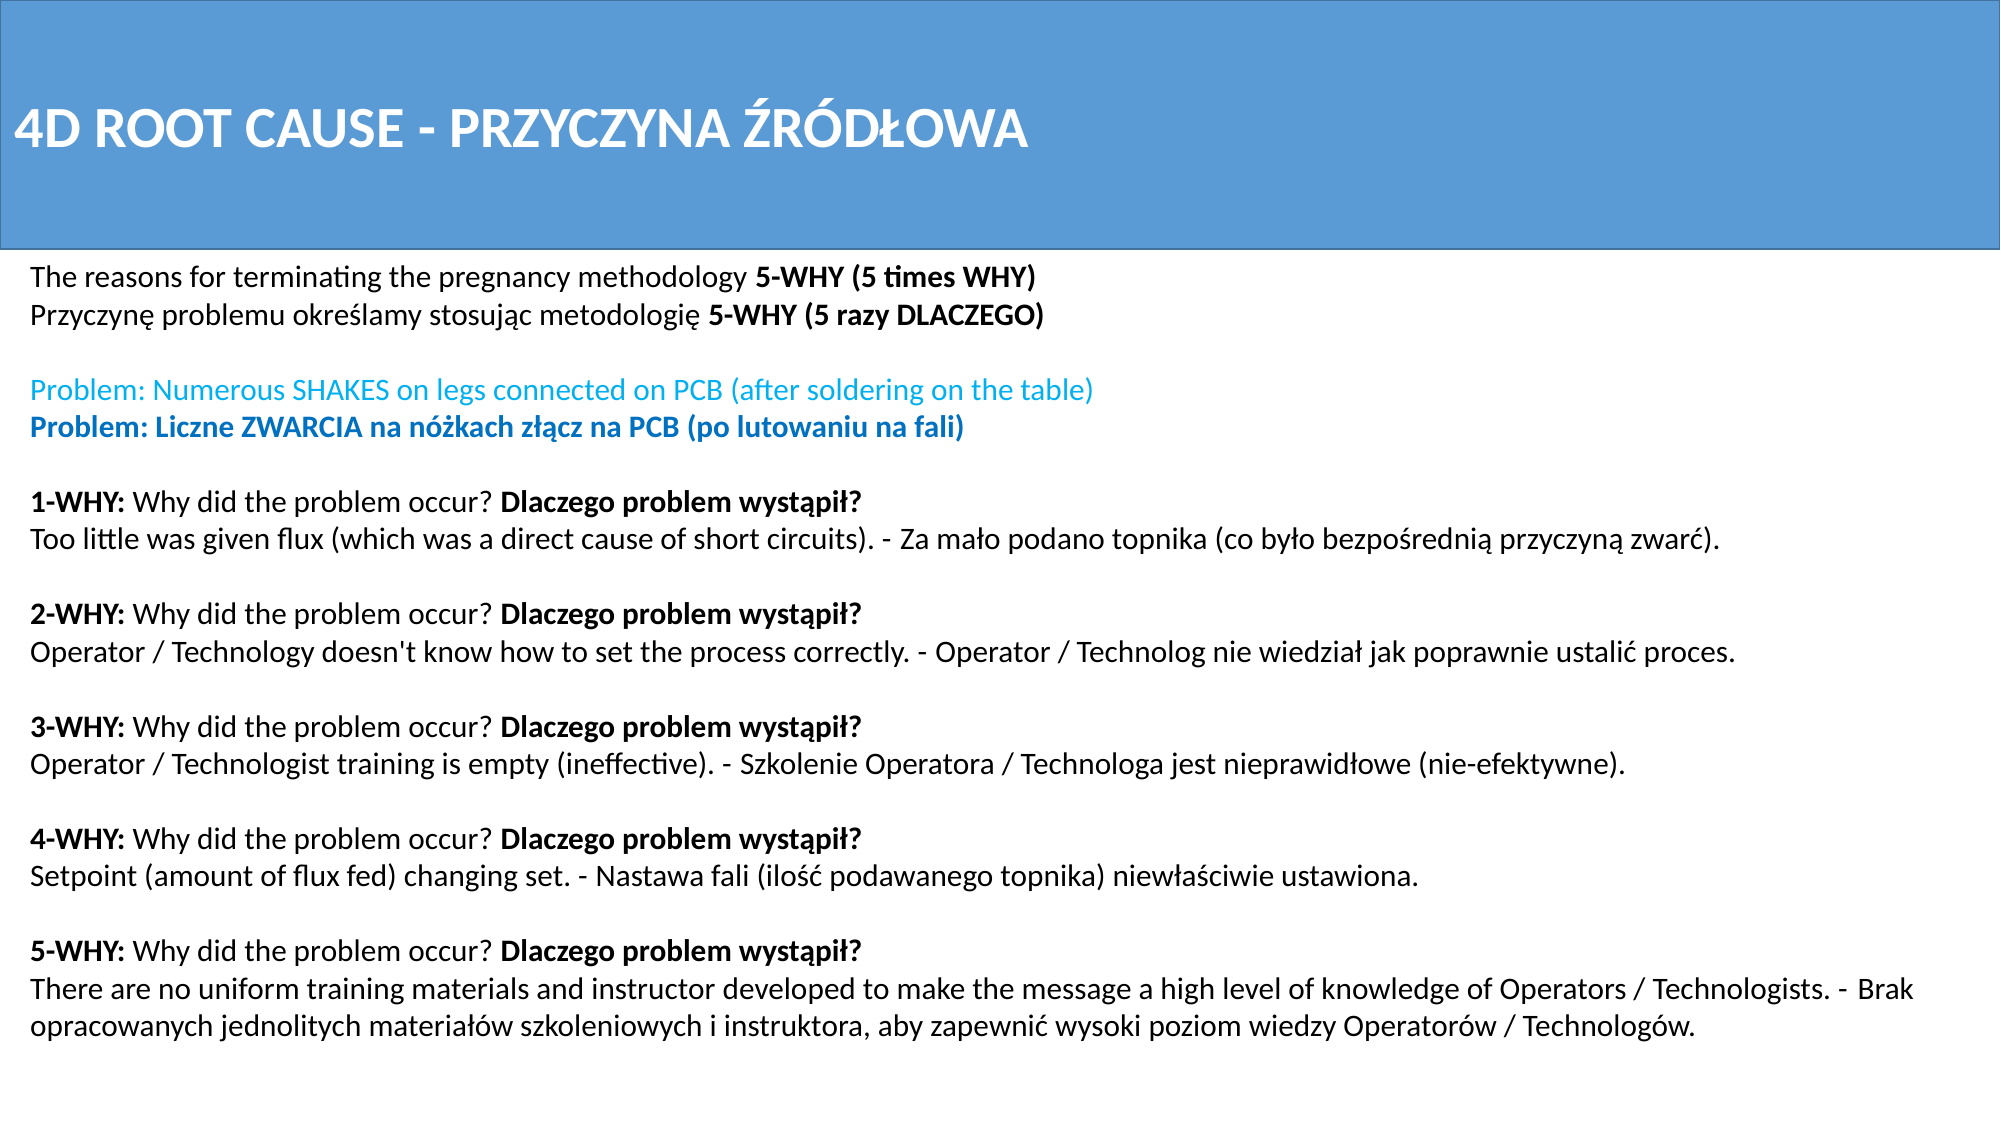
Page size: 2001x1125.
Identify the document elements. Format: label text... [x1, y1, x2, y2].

text_box The reasons for terminating the pregnancy methodology 5-WHY (5 times WHY) Przyczynę problemu określamy stosując metodologię 5-WHY (5 razy DLACZEGO) Problem: Numerous SHAKES on legs connected on PCB (after soldering on the table) Problem: Liczne ZWARCIA na nóżkach złącz na PCB (po lutowaniu na fali) 1-WHY: Why did the problem occur? Dlaczego problem wystąpił? Too little was given flux (which was a direct cause of short circuits). - Za mało podano topnika (co było bezpośrednią przyczyną zwarć). 2-WHY: Why did the problem occur? Dlaczego problem wystąpił? Operator / Technology doesn't know how to set the process correctly. - Operator / Technolog nie wiedział jak poprawnie ustalić proces. 3-WHY: Why did the problem occur? Dlaczego problem wystąpił? Operator / Technologist training is empty (ineffective). - Szkolenie Operatora / Technologa jest nieprawidłowe (nie-efektywne). 4-WHY: Why did the problem occur? Dlaczego problem wystąpił? Setpoint (amount of flux fed) changing set. - Nastawa fali (ilość podawanego topnika) niewłaściwie ustawiona. 5-WHY: Why did the problem occur? Dlaczego problem wystąpił? There are no uniform training materials and instructor developed to make the message a high level of knowledge of Operators / Technologists. - Brak opracowanych jednolitych materiałów szkoleniowych i instruktora, aby zapewnić wysoki poziom wiedzy Operatorów / Technologów. [15, 249, 1955, 1051]
text_box 4D ROOT CAUSE - PRZYCZYNA ŹRÓDŁOWA [0, 0, 2000, 250]
